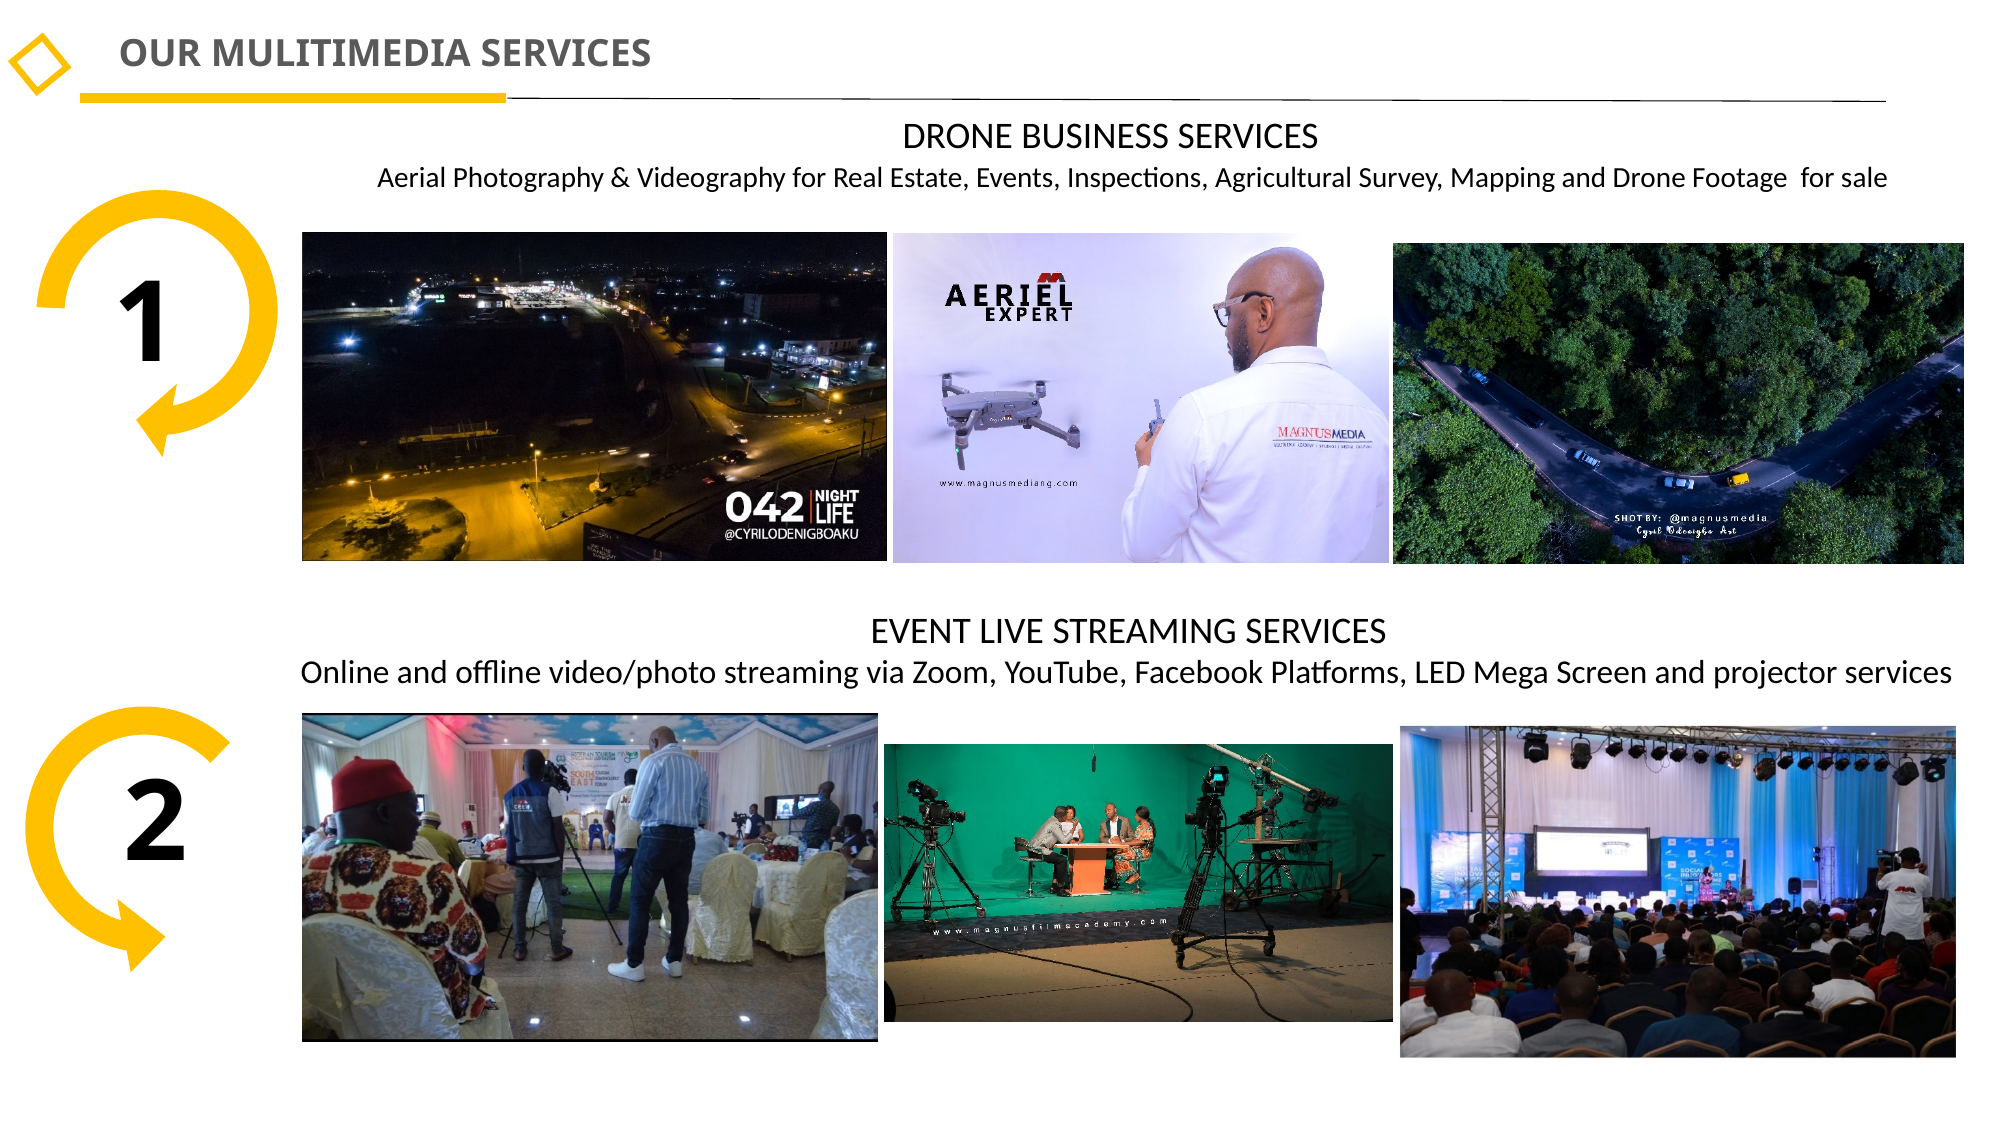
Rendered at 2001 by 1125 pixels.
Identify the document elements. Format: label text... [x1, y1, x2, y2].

picture [286, 215, 1389, 575]
text_box 1 [99, 241, 193, 392]
text_box Online and offline video/photo streaming via Zoom, YouTube, Facebook Platforms, LED Mega Screen and projector services [285, 643, 1970, 698]
text_box OUR MULITIMEDIA SERVICES [103, 11, 689, 91]
picture [1393, 243, 1964, 565]
text_box 2 [108, 740, 203, 891]
text_box DRONE BUSINESS SERVICES [887, 103, 1335, 151]
text_box [24, 705, 232, 975]
text_box Aerial Photography & Videography for Real Estate, Events, Inspections, Agricultural Survey, Mapping and Drone Footage for sale [362, 151, 1905, 201]
picture [884, 702, 1975, 1082]
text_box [507, 98, 1886, 102]
text_box [35, 188, 279, 460]
text_box [10, 35, 69, 94]
picture [302, 713, 878, 1043]
text_box EVENT LIVE STREAMING SERVICES [855, 598, 1411, 643]
text_box [78, 91, 508, 105]
